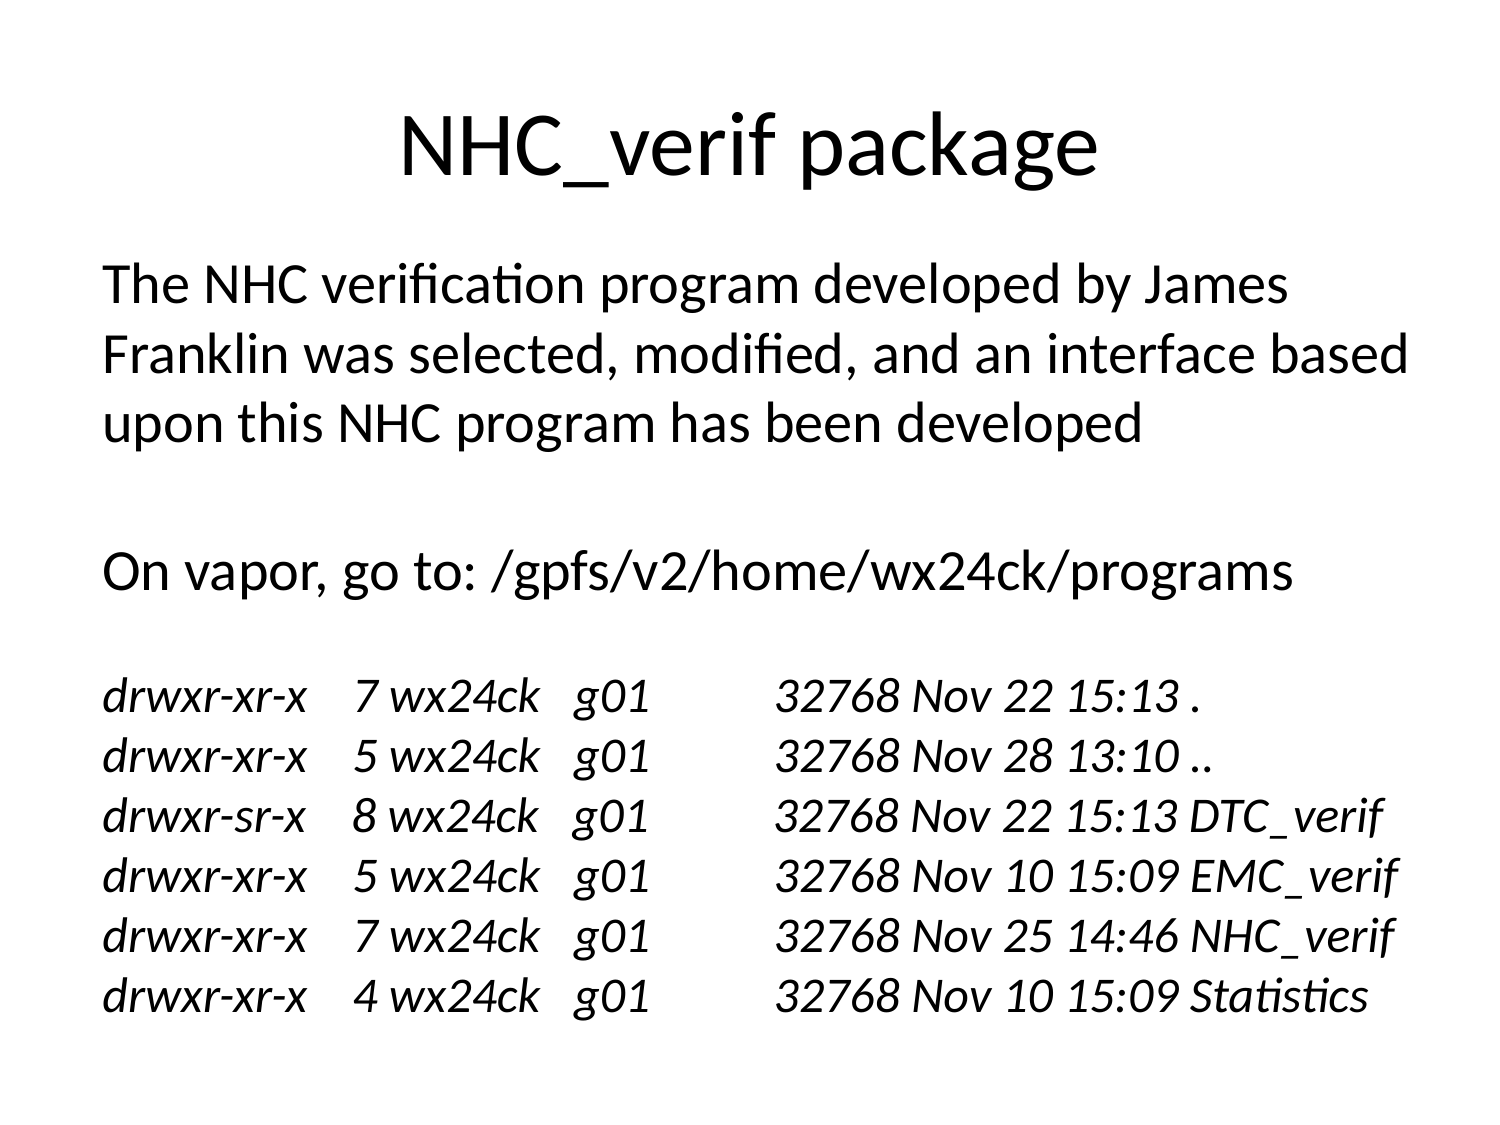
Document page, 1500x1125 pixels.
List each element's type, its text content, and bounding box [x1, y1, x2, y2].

list The NHC verification program developed by James Franklin was selected, modified, and an interface based upon this NHC program has been developed [87, 237, 1488, 488]
text_box On vapor, go to: /gpfs/v2/home/wx24ck/programs drwxr-xr-x 7 wx24ck g01 32768 Nov 22 15:13 . drwxr-xr-x 5 wx24ck g01 32768 Nov 28 13:10 .. drwxr-sr-x 8 wx24ck g01 32768 Nov 22 15:13 DTC_verif drwxr-xr-x 5 wx24ck g01 32768 Nov 10 15:09 EMC_verif drwxr-xr-x 7 wx24ck g01 32768 Nov 25 14:46 NHC_verif drwxr-xr-x 4 wx24ck g01 32768 Nov 10 15:09 Statistics [87, 525, 1438, 1030]
title NHC_verif package [75, 45, 1425, 233]
